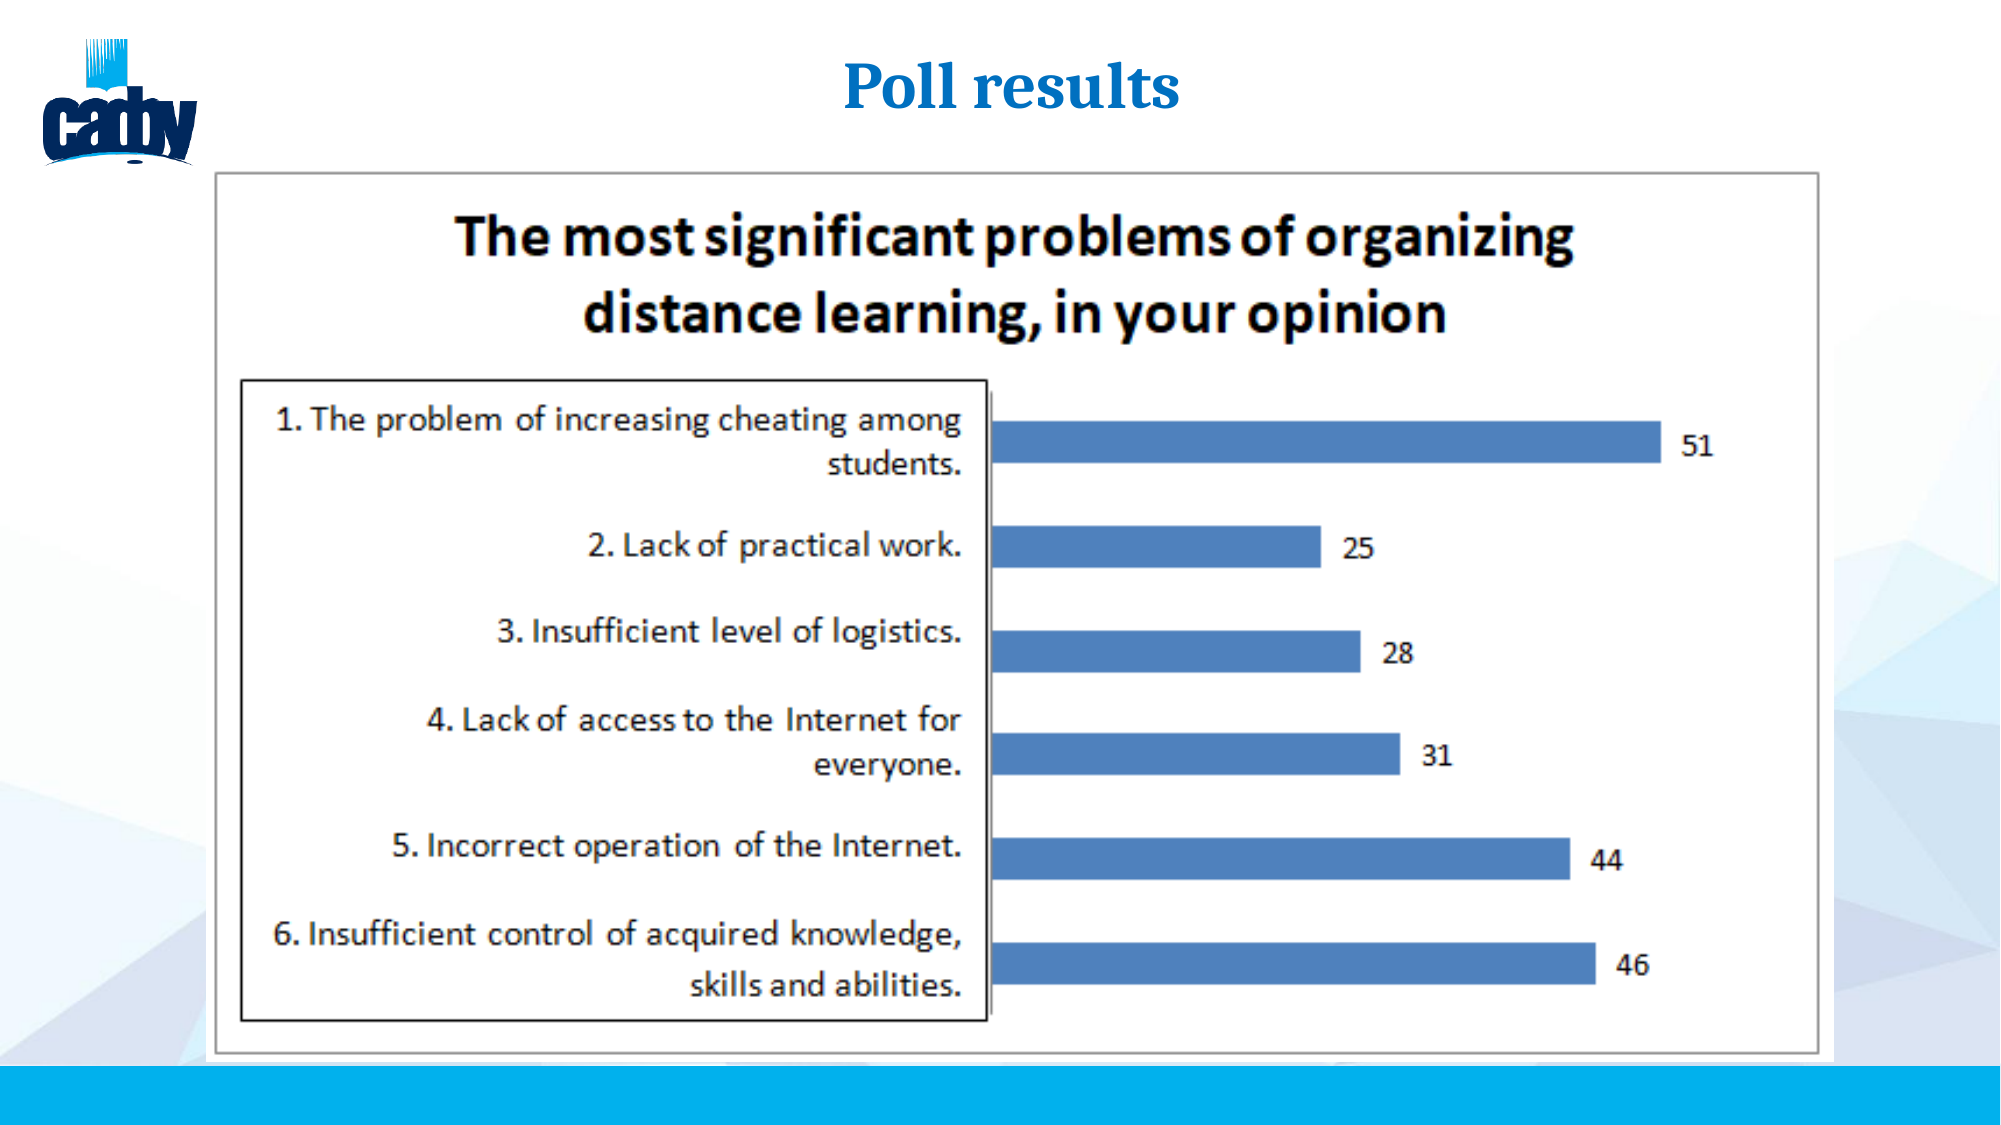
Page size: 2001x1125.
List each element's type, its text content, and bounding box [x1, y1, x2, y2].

picture [0, 0, 2001, 1065]
title Poll results [252, 0, 1773, 163]
picture [106, 39, 110, 50]
